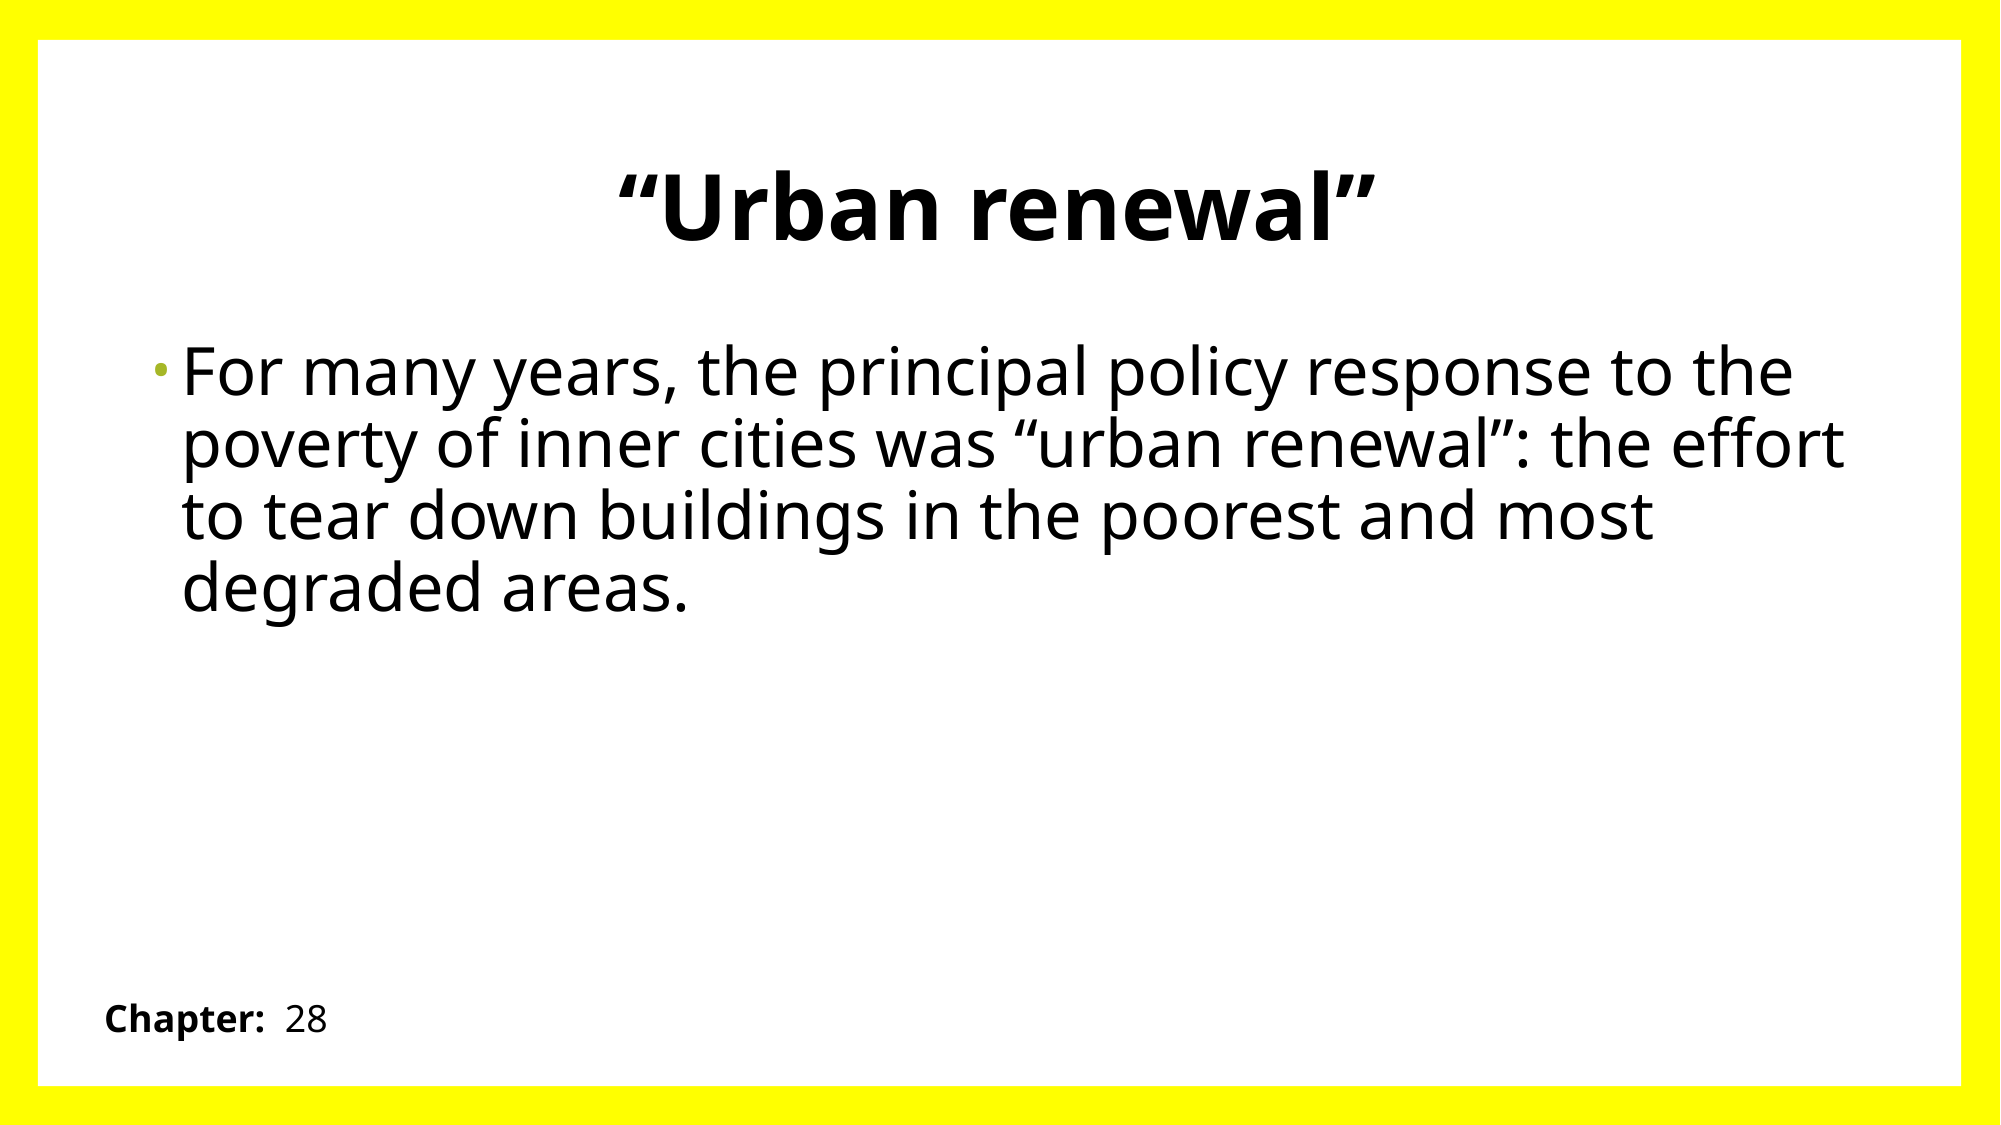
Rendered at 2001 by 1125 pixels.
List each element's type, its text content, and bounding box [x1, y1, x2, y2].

list For many years, the principal policy response to the poverty of inner cities was “urban renewal”: the effort to tear down buildings in the poorest and most degraded areas. [129, 329, 1886, 926]
title “Urban renewal” [187, 99, 1808, 323]
text_box Chapter: 28 [89, 987, 605, 1048]
